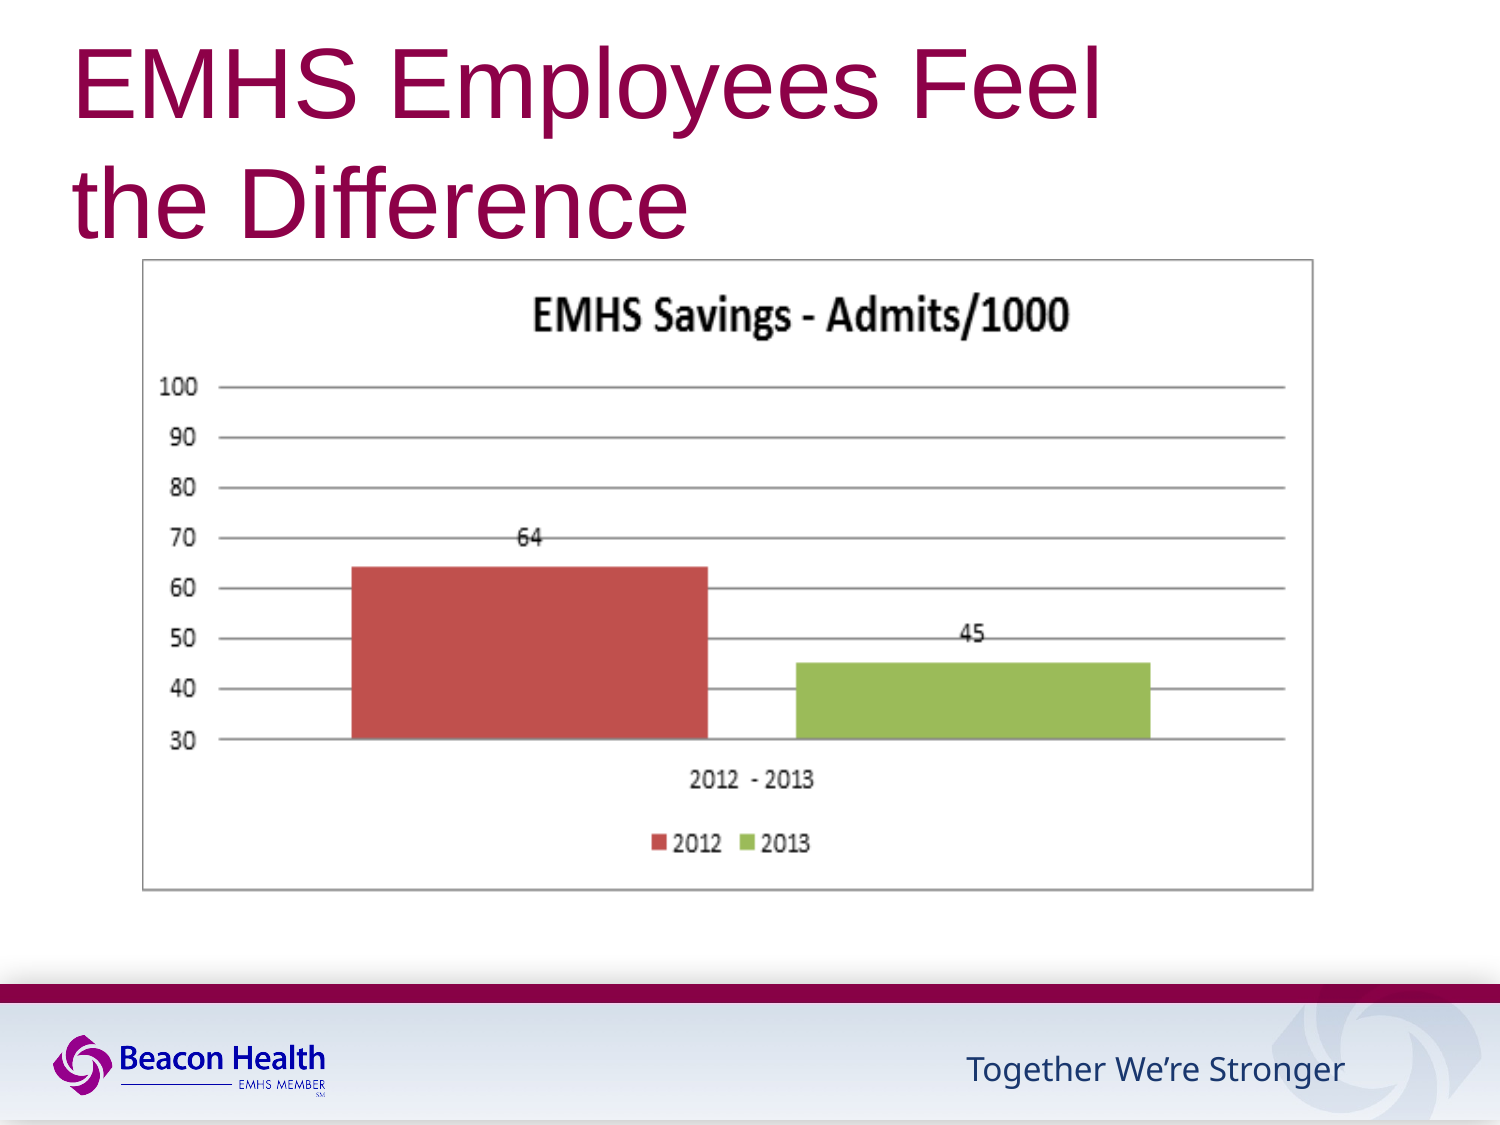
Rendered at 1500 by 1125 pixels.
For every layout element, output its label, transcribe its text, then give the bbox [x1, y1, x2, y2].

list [142, 259, 1317, 894]
title EMHS Employees Feel the Difference [56, 45, 1191, 233]
picture [0, 984, 1500, 1120]
